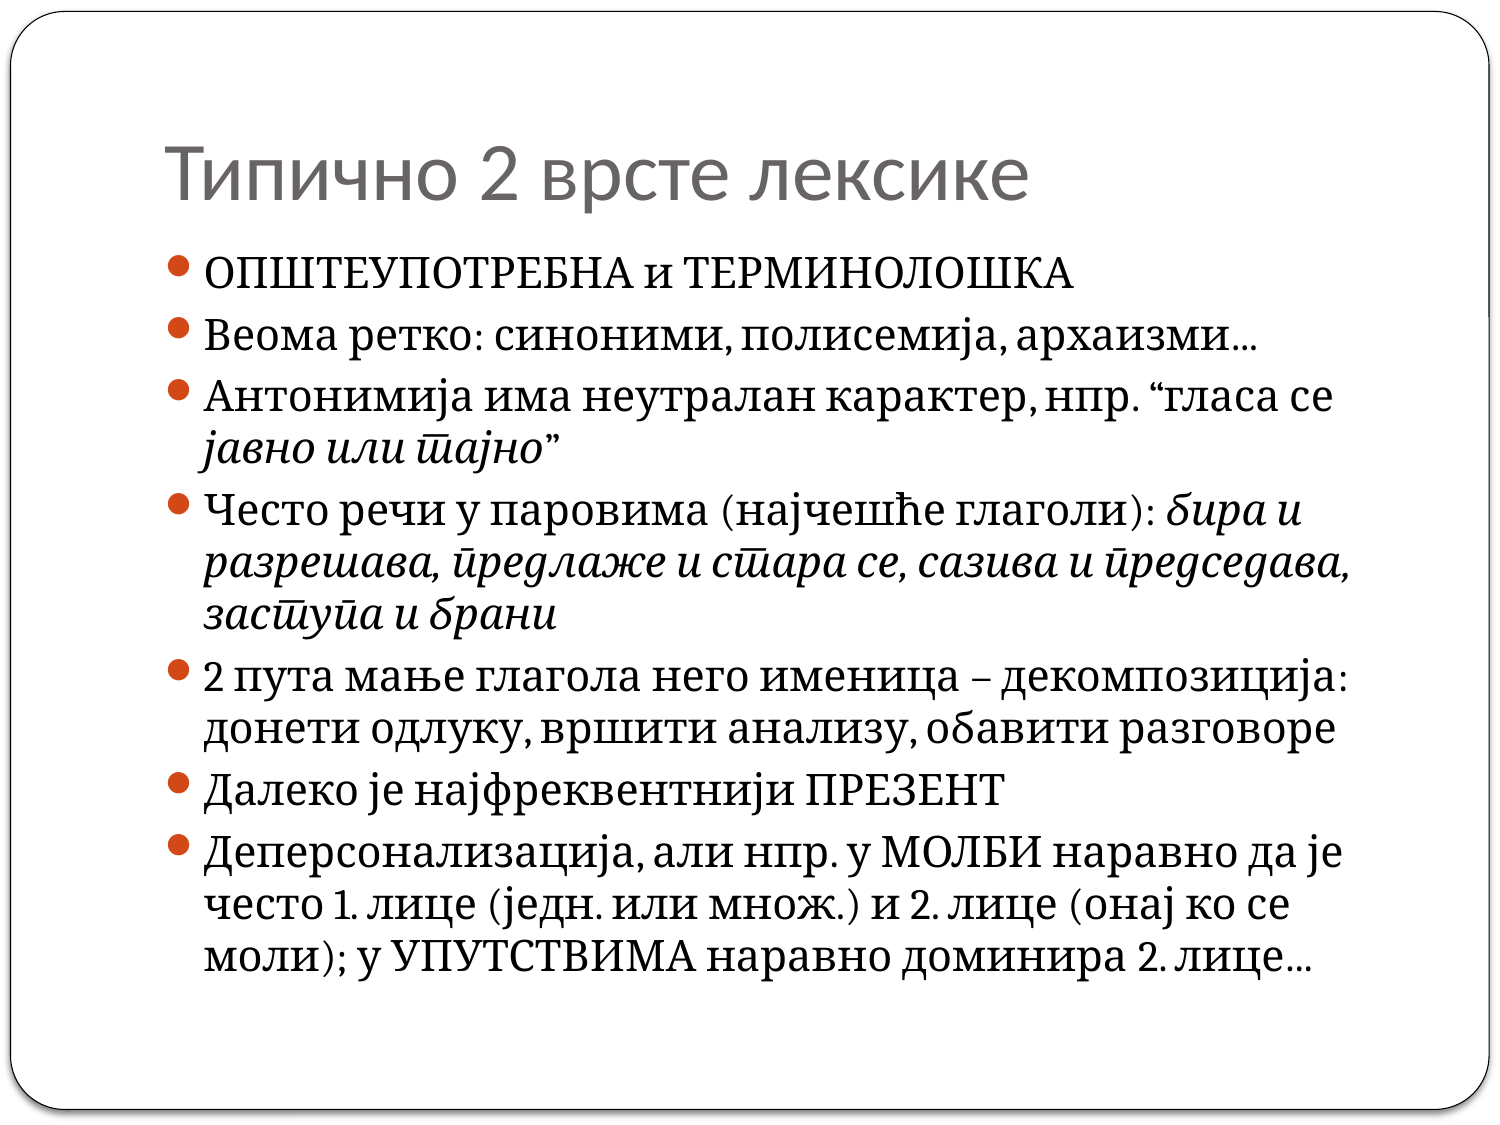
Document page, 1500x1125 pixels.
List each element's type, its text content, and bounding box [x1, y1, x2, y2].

title Типично 2 врсте лексике [150, 45, 1425, 233]
list ОПШТЕУПОТРЕБНА и ТЕРМИНОЛОШКА Веома ретко: синоними, полисемија, архаизми... Антонимија има неутралан карактер, нпр. “гласа се јавно или тајно” Често речи у паровима (најчешће глаголи): бира и разрешава, предлаже и стара се, сазива и председава, заступа и брани 2 пута мање глагола него именица – декомпозиција: донети одлуку, вршити анализу, обавити разговоре Далеко је најфреквентнији ПРЕЗЕНТ Деперсонализација, али нпр. у МОЛБИ наравно да је често 1. лице (једн. или множ.) и 2. лице (онај ко се моли); у УПУТСТВИМА наравно доминира 2. лице... [150, 237, 1425, 988]
